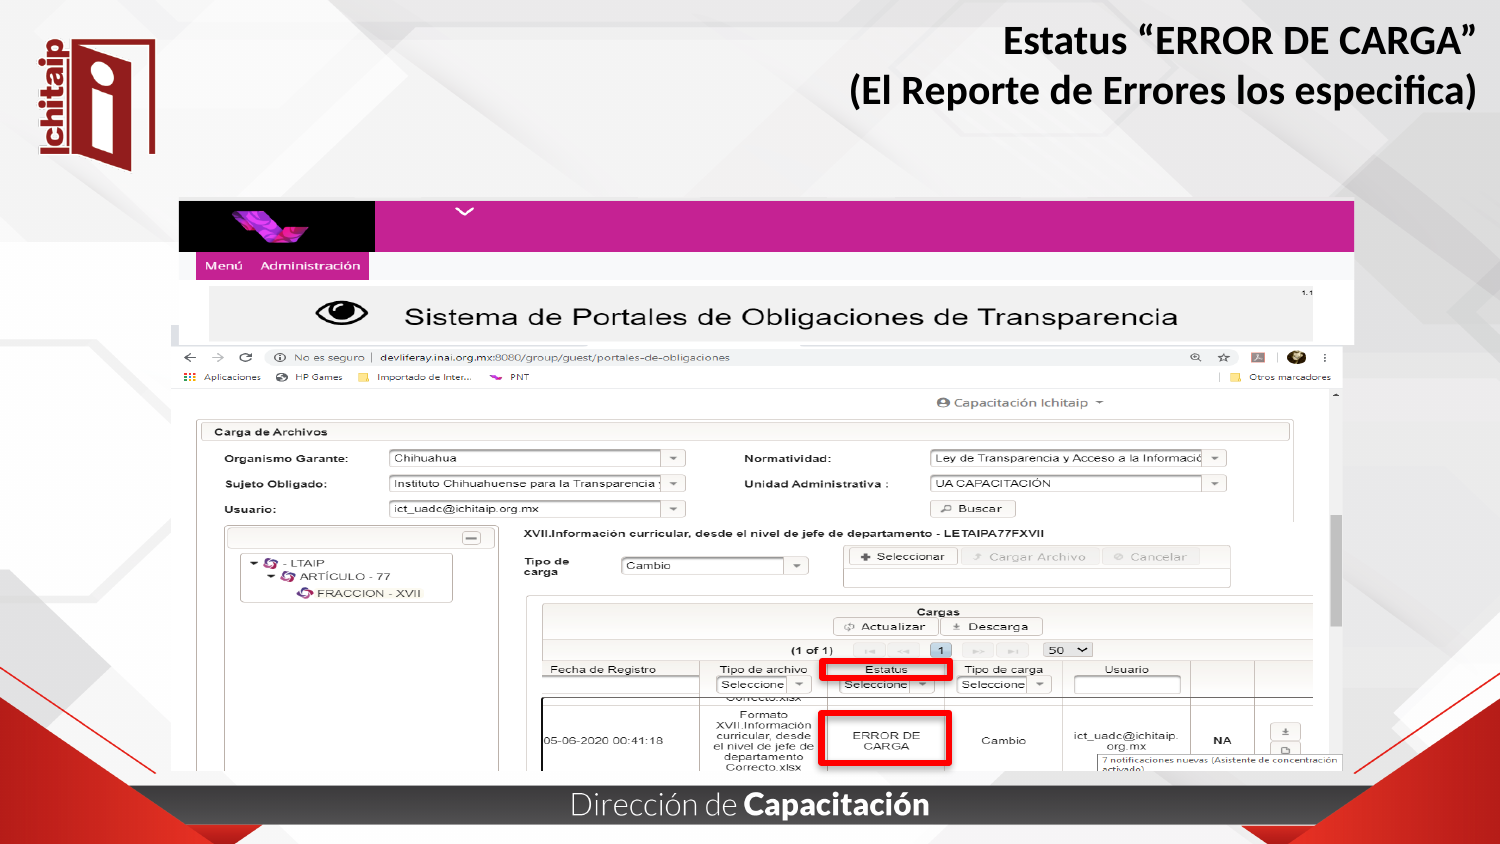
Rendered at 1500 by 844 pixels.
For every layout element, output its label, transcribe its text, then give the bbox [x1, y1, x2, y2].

text_box Estatus “ERROR DE CARGA” (El Reporte de Errores los especifica) [833, 5, 1493, 121]
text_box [170, 197, 1355, 771]
picture [0, 0, 1500, 844]
